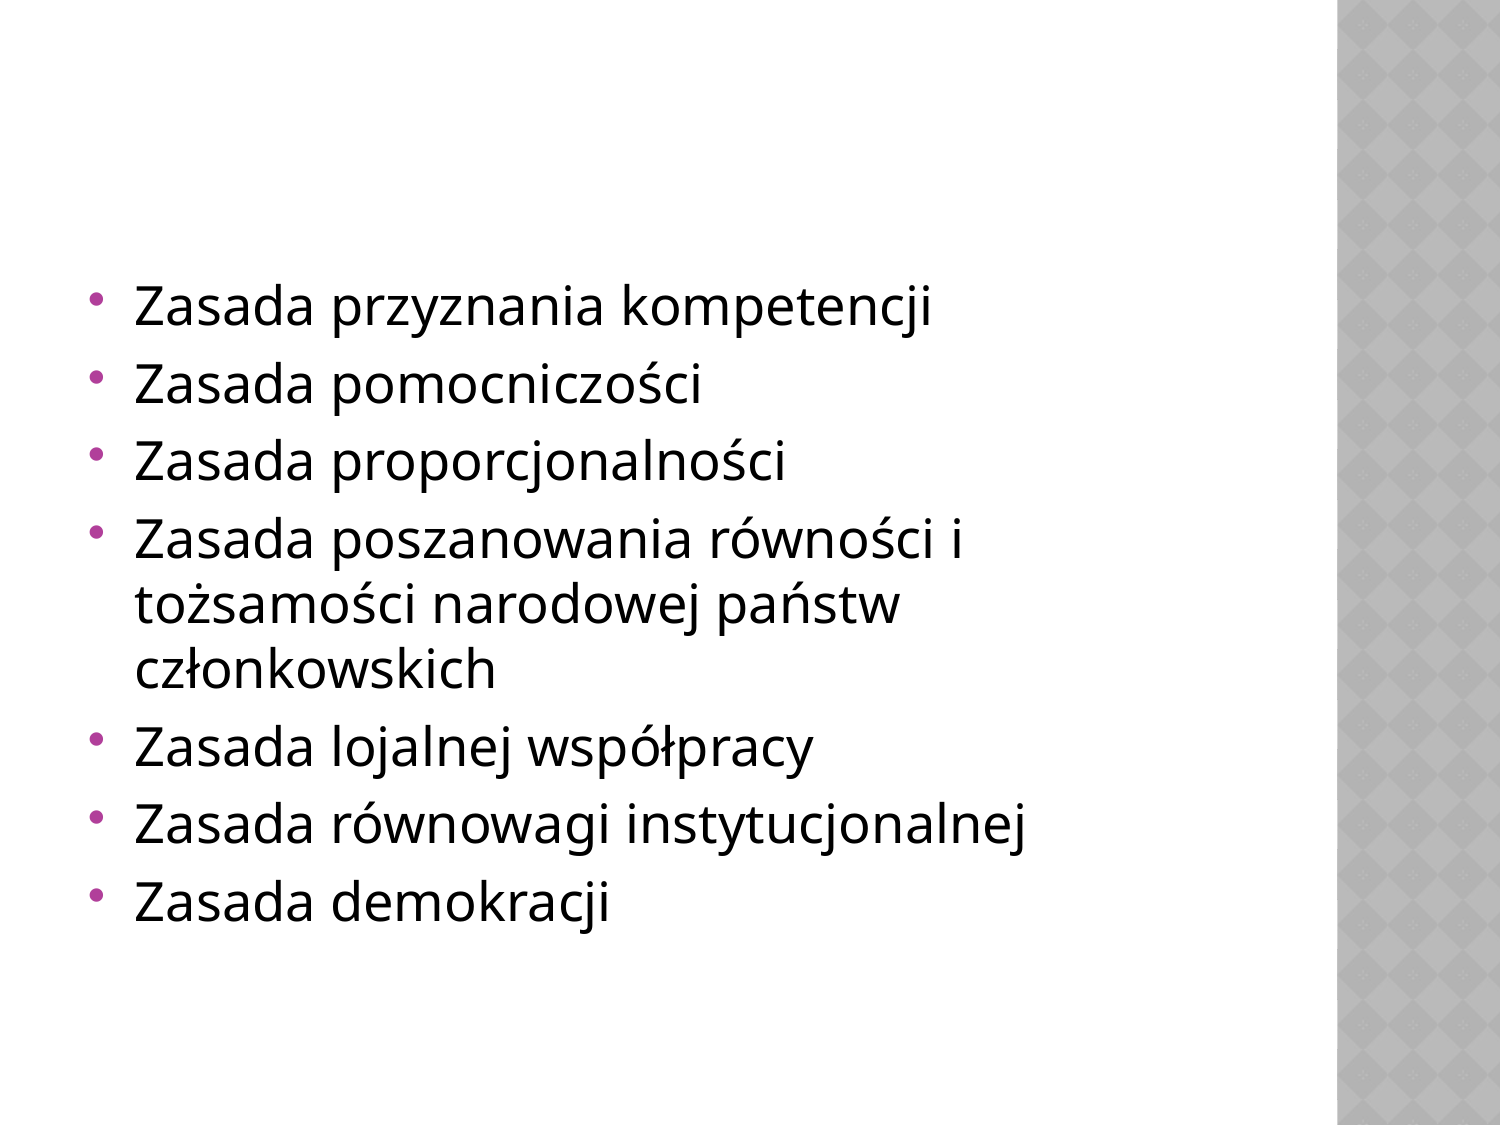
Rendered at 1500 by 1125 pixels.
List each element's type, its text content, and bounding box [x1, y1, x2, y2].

list Zasada przyznania kompetencji Zasada pomocniczości Zasada proporcjonalności Zasada poszanowania równości i tożsamości narodowej państw członkowskich Zasada lojalnej współpracy Zasada równowagi instytucjonalnej Zasada demokracji [75, 264, 1263, 1059]
